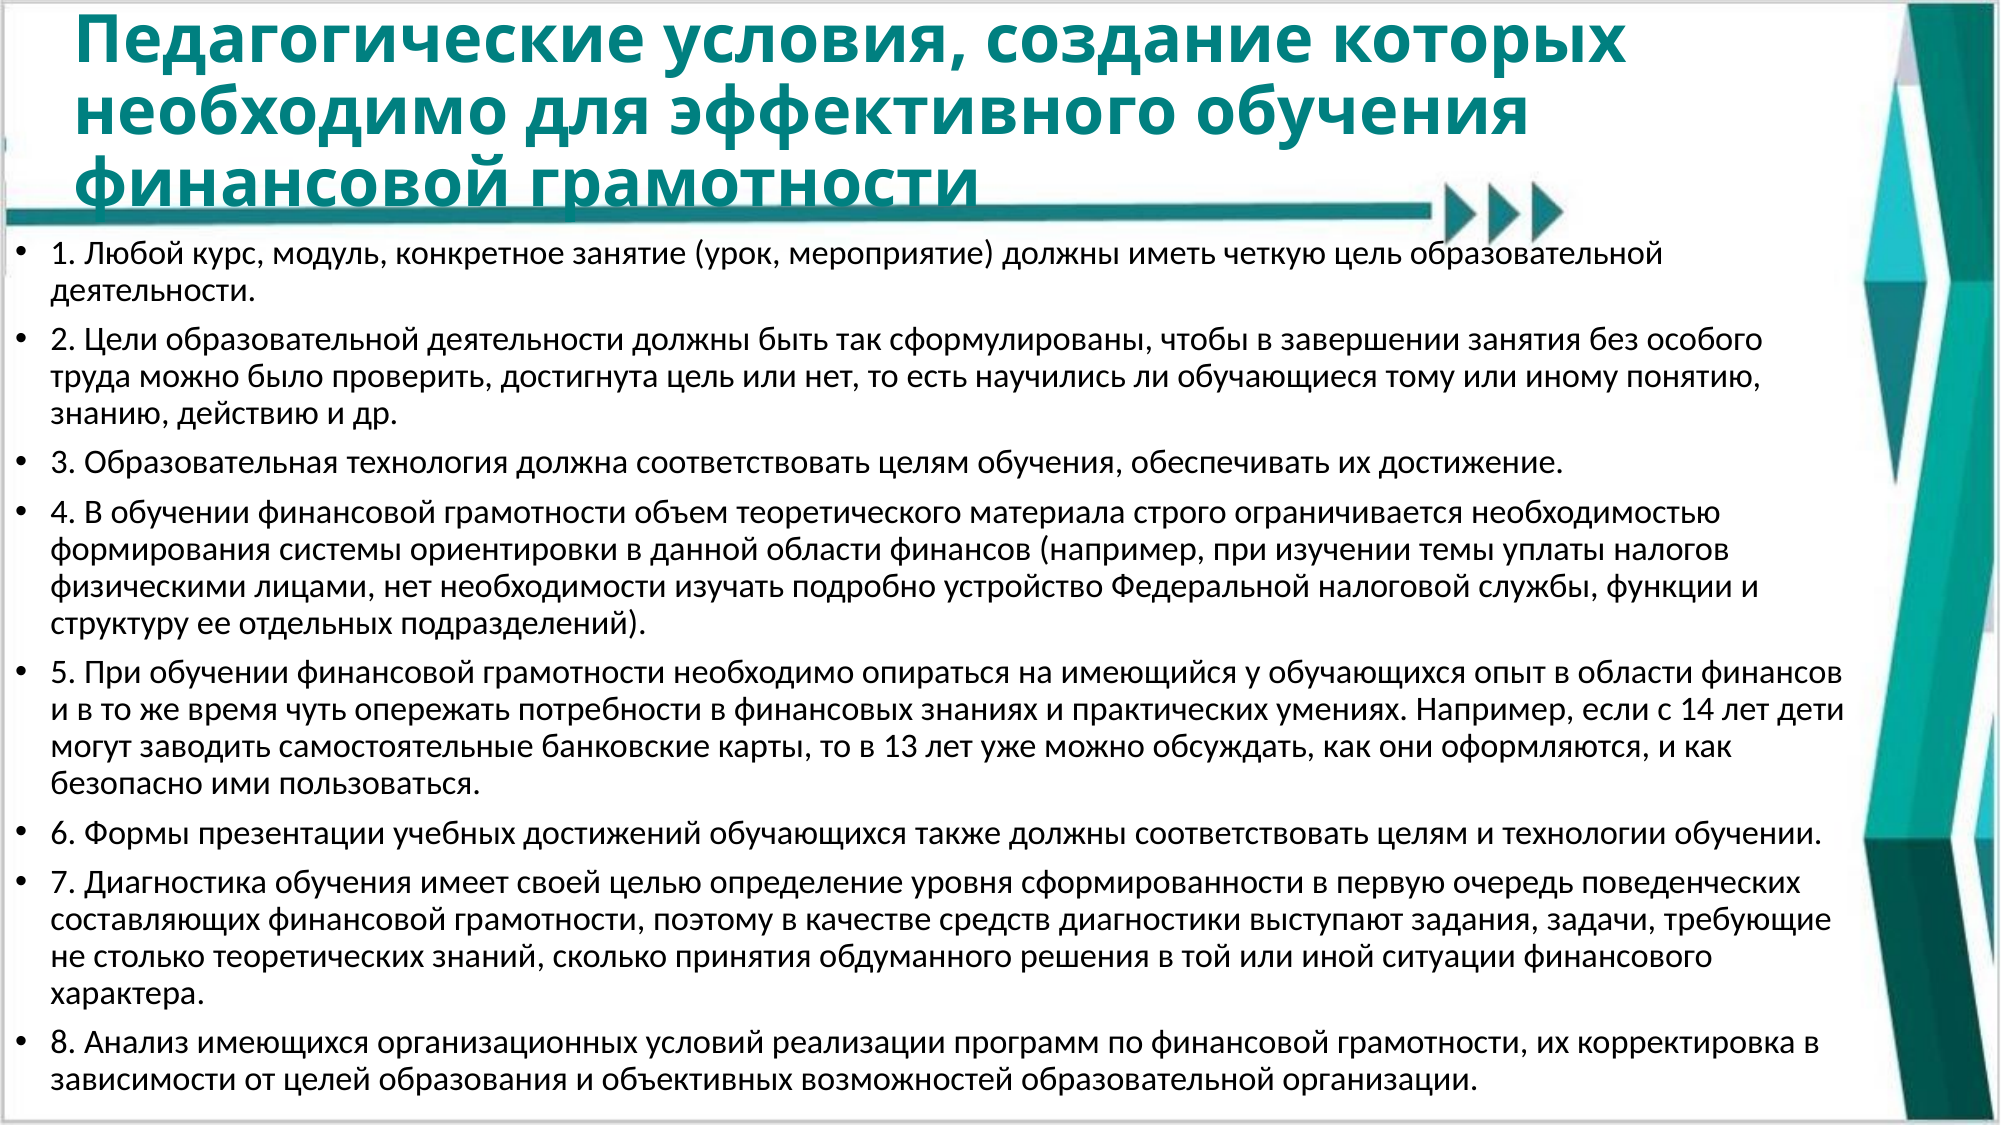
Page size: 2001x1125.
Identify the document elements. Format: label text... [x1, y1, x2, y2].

title Педагогические условия, создание которых необходимо для эффективного обучения финансовой грамотности [58, 28, 1843, 198]
list 1. Любой курс, модуль, конкретное занятие (урок, мероприятие) должны иметь четкую цель образовательной деятельности. 2. Цели образовательной деятельности должны быть так сформулированы, чтобы в завершении занятия без особого труда можно было проверить, достигнута цель или нет, то есть научились ли обучающиеся тому или иному понятию, знанию, действию и др. 3. Образовательная технология должна соответствовать целям обучения, обеспечивать их достижение. 4. В обучении финансовой грамотности объем теоретического материала строго ограничивается необходимостью формирования системы ориентировки в данной области финансов (например, при изучении темы уплаты налогов физическими лицами, нет необходимости изучать подробно устройство Федеральной налоговой службы, функции и структуру ее отдельных подразделений). 5. При обучении финансовой грамотности необходимо опираться на имеющийся у обучающихся опыт в области финансов и в то же время чуть опережать потребности в финансовых знаниях и практических умениях. Например, если с 14 лет дети могут заводить самостоятельные банковские карты, то в 13 лет уже можно обсуждать, как они оформляются, и как безопасно ими пользоваться. 6. Формы презентации учебных достижений обучающихся также должны соответствовать целям и технологии обучении. 7. Диагностика обучения имеет своей целью определение уровня сформированности в первую очередь поведенческих составляющих финансовой грамотности, поэтому в качестве средств диагностики выступают задания, задачи, требующие не столько теоретических знаний, сколько принятия обдуманного решения в той или иной ситуации финансового характера. 8. Анализ имеющихся организационных условий реализации программ по финансовой грамотности, их корректировка в зависимости от целей образования и объективных возможностей образовательной организации. [0, 227, 1867, 1125]
picture [0, 0, 2001, 1125]
